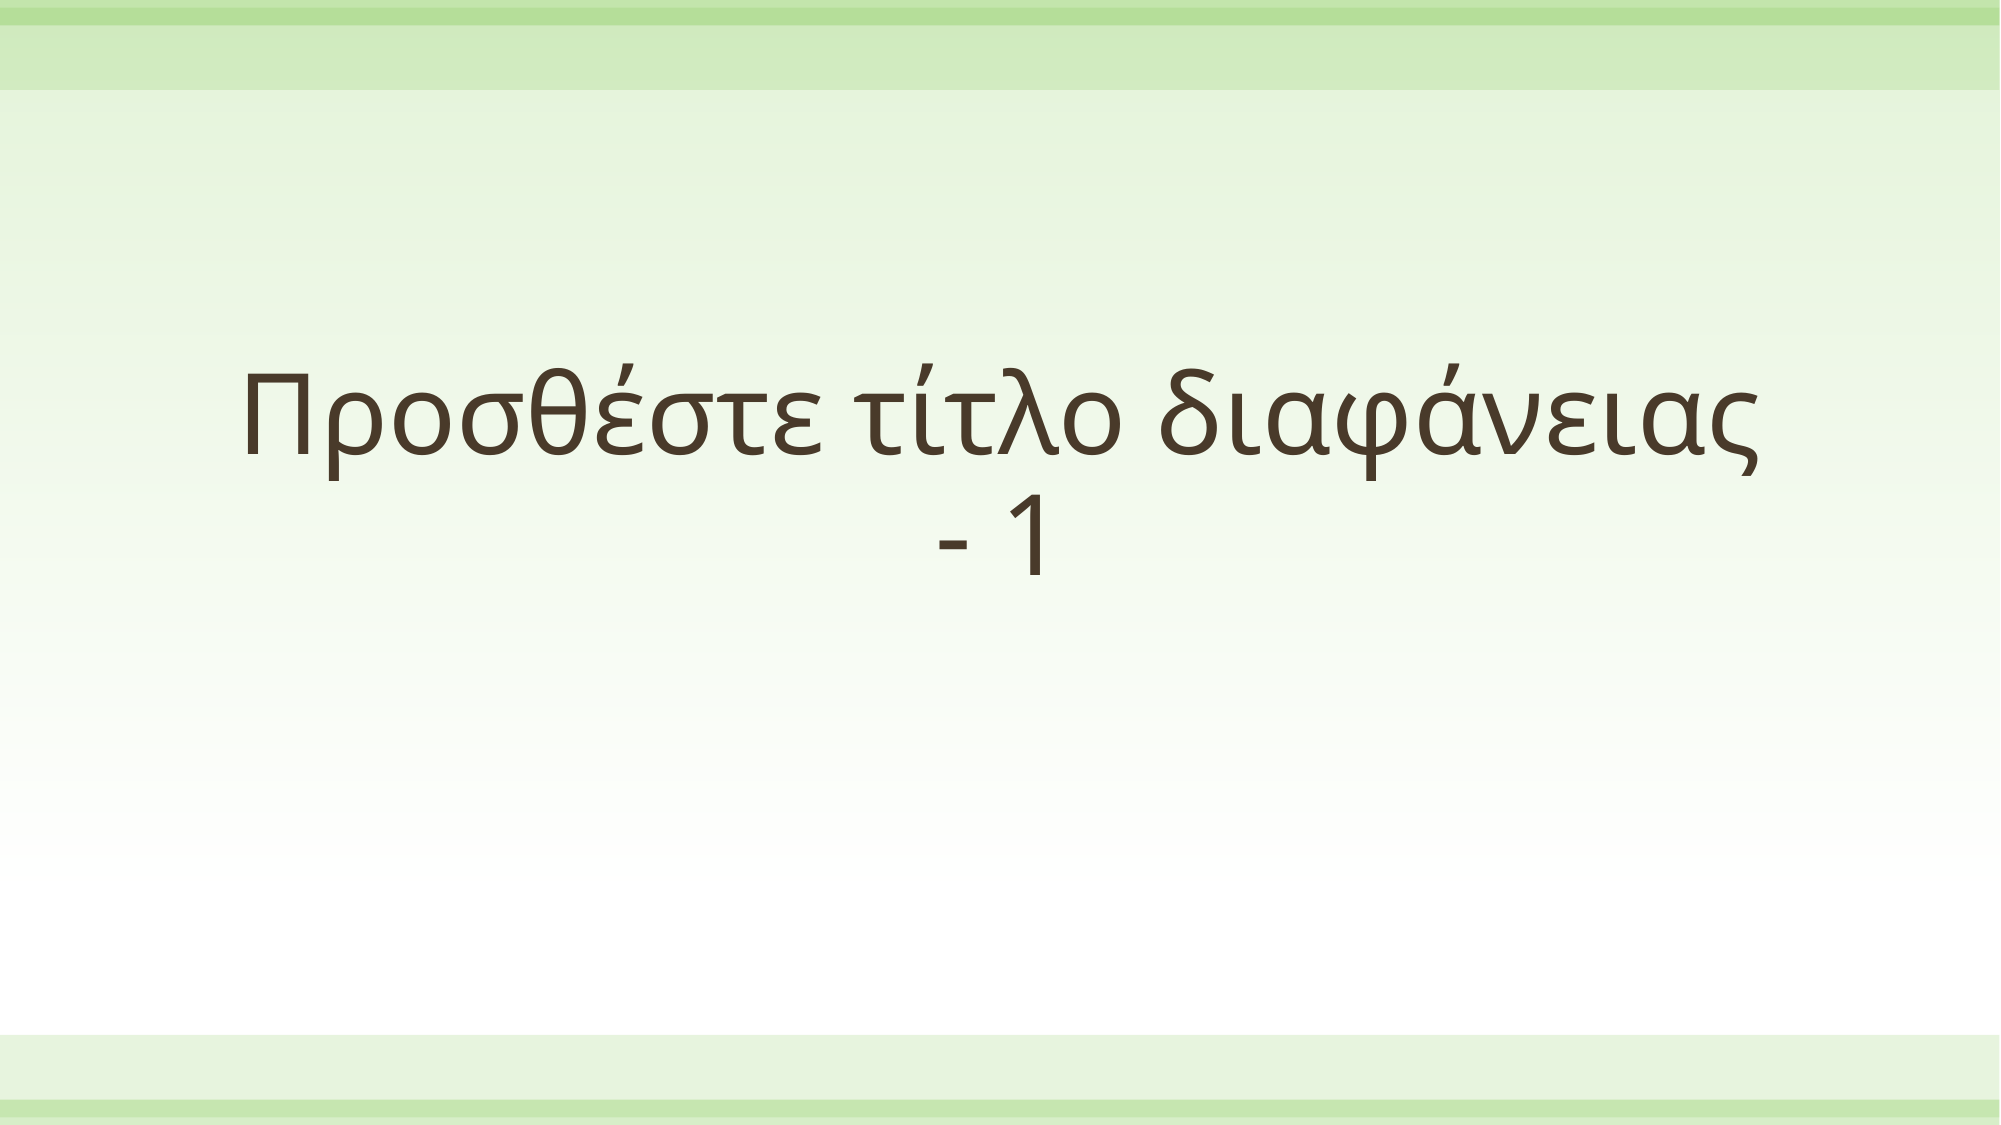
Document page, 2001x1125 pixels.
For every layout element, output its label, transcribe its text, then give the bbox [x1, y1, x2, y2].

title Προσθέστε τίτλο διαφάνειας - 1 [212, 195, 1788, 608]
